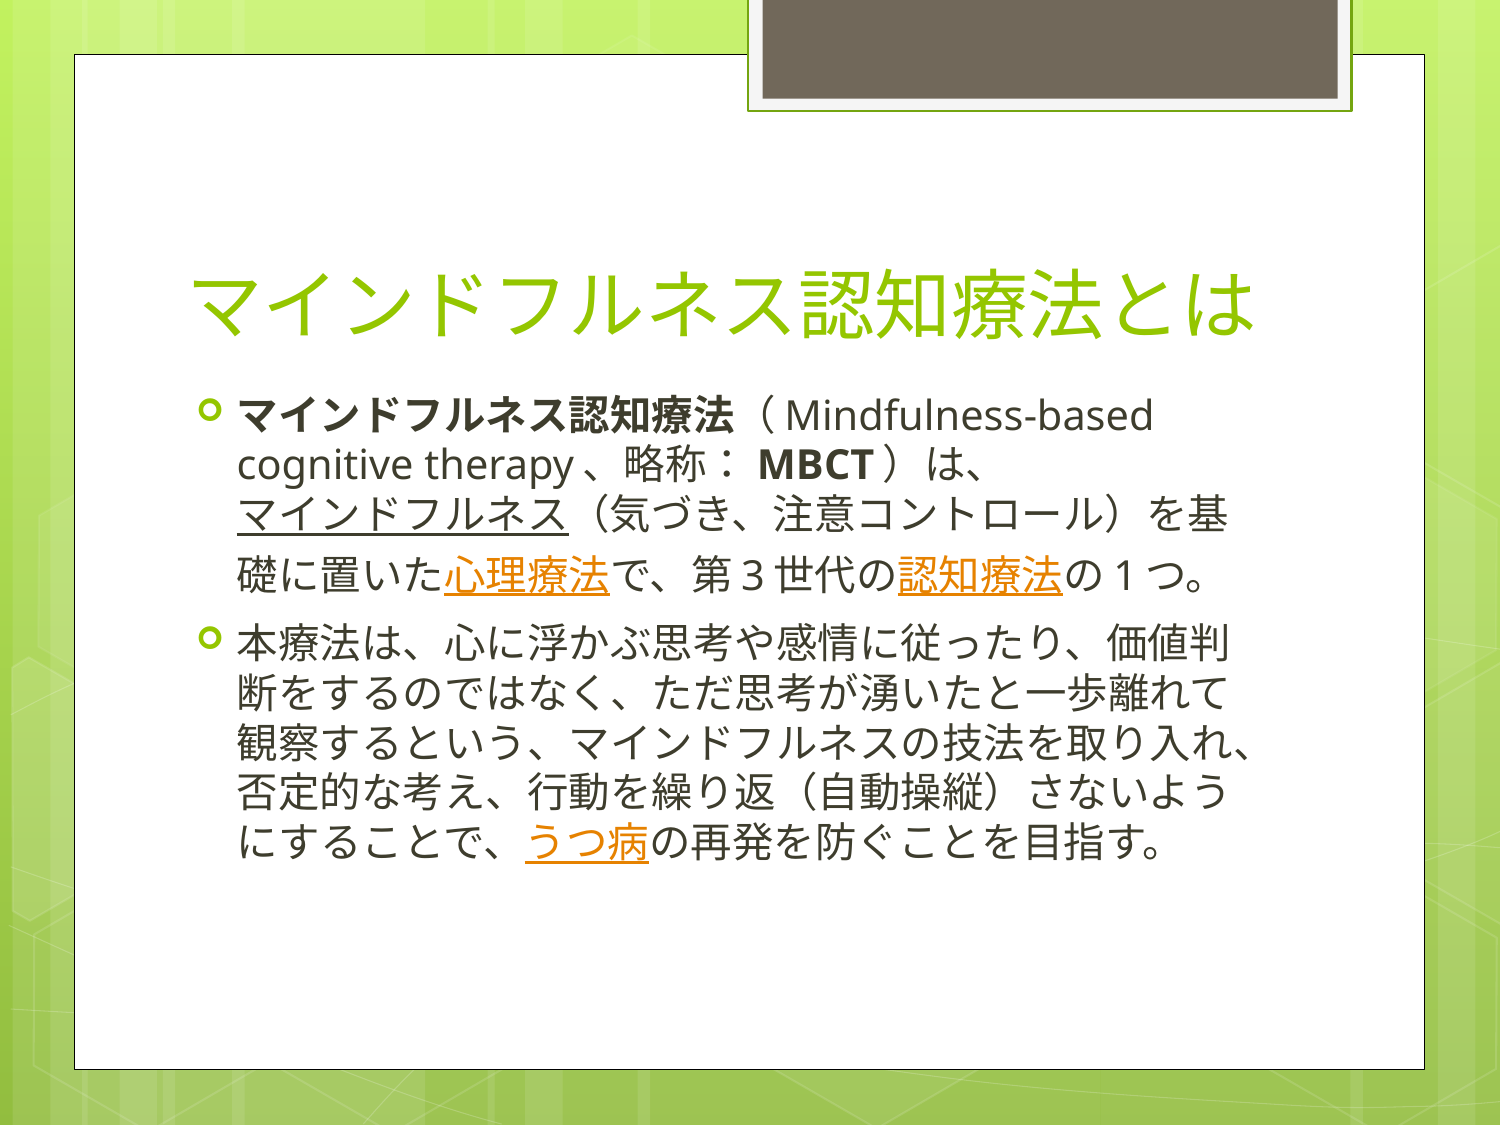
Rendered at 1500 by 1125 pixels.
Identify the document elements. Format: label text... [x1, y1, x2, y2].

title マインドフルネス認知療法とは [171, 168, 1324, 357]
list マインドフルネス認知療法（Mindfulness-based cognitive therapy、略称：MBCT）は、マインドフルネス（気づき、注意コントロール）を基礎に置いた心理療法で、第3世代の認知療法の1つ。 本療法は、心に浮かぶ思考や感情に従ったり、価値判断をするのではなく、ただ思考が湧いたと一歩離れて観察するという、マインドフルネスの技法を取り入れ、否定的な考え、行動を繰り返（自動操縦）さないようにすることで、うつ病の再発を防ぐことを目指す。 [171, 381, 1283, 957]
